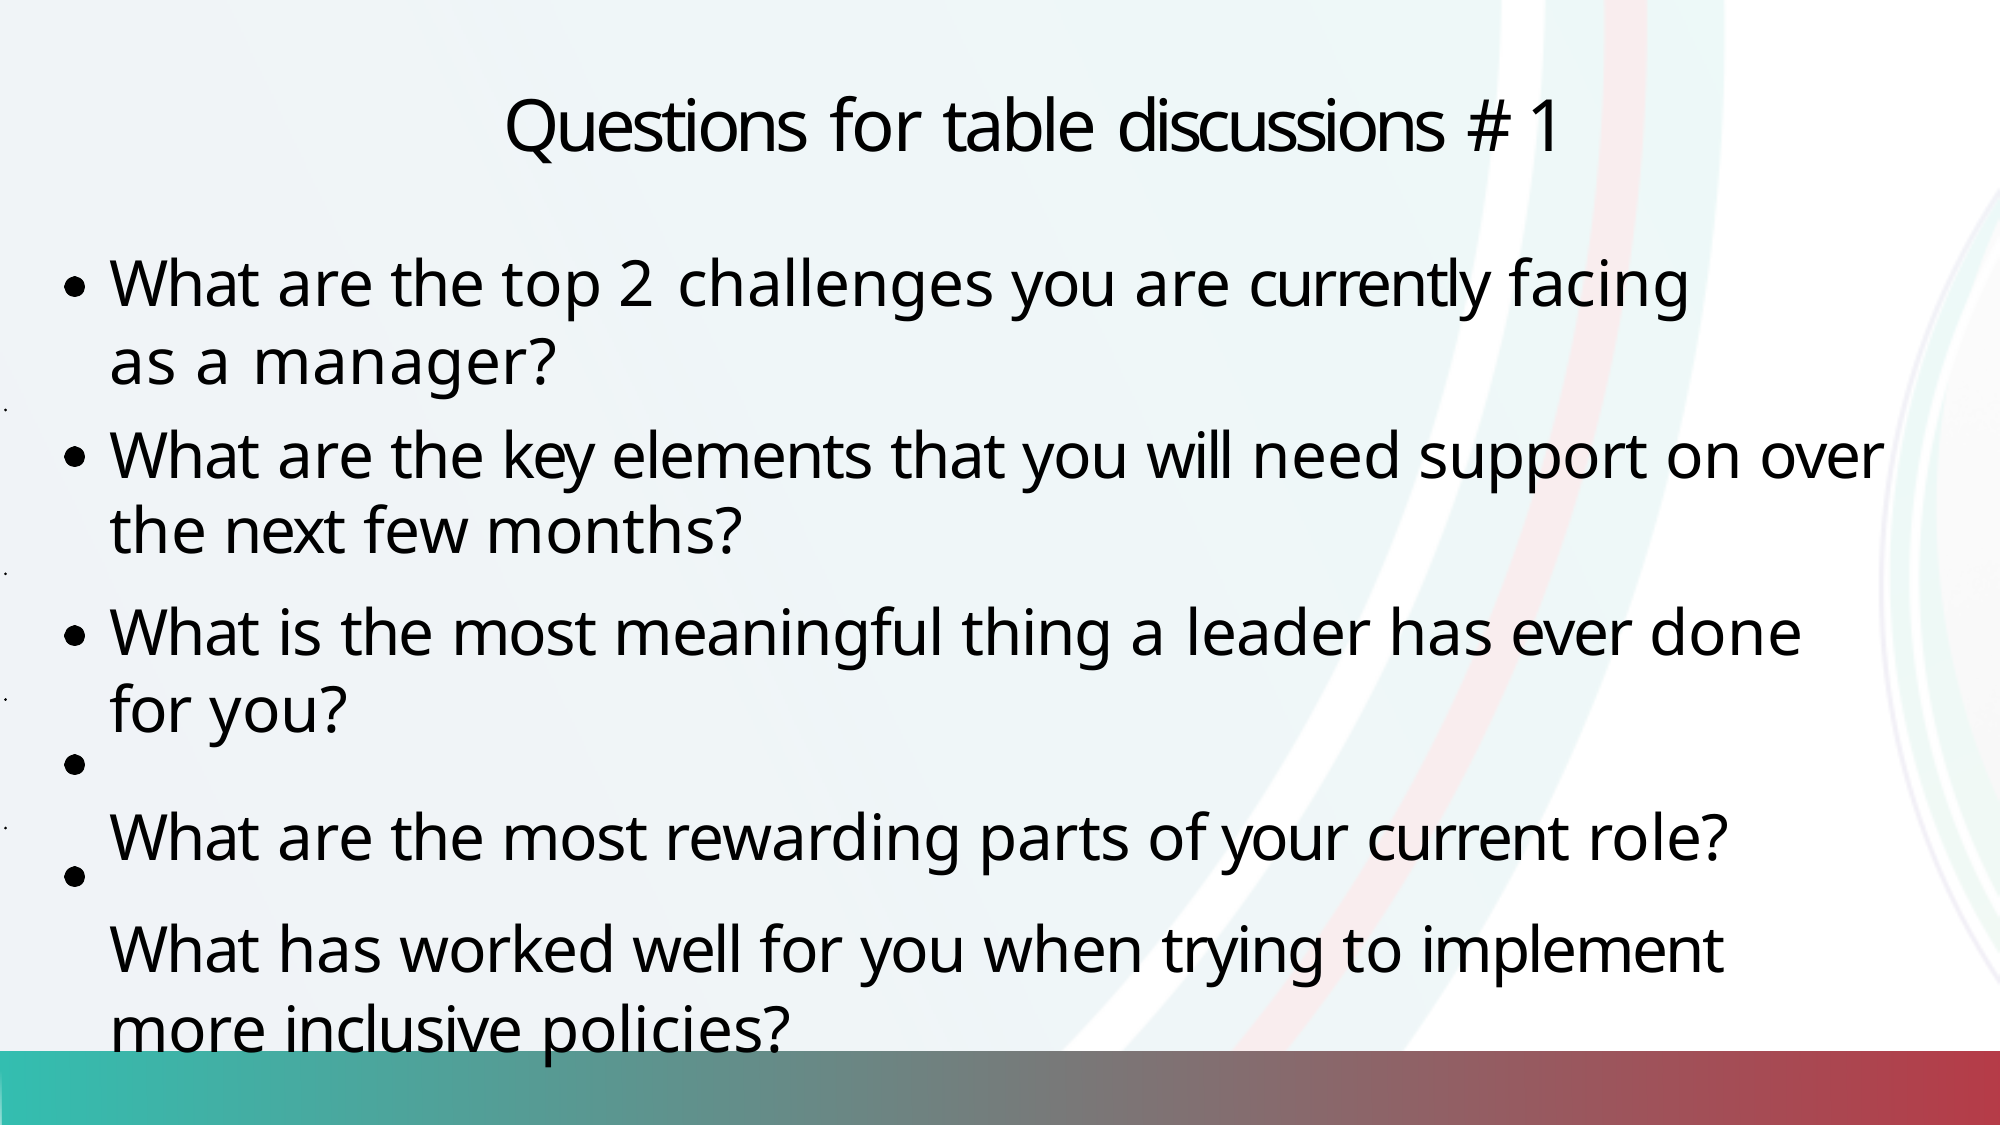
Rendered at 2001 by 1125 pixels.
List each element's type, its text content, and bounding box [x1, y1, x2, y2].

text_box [3, 276, 85, 887]
list What are the top 2 challenges you are currently facing as a manager? What are the key elements that you will need support on over the next few months? What is the most meaningful thing a leader has ever done for you? What are the most rewarding parts of your current role? What has worked well for you when trying to implement more inclusive policies? [108, 241, 1939, 1048]
picture [0, 0, 2000, 1125]
title Questions for table discussions # 1 [406, 78, 1665, 241]
